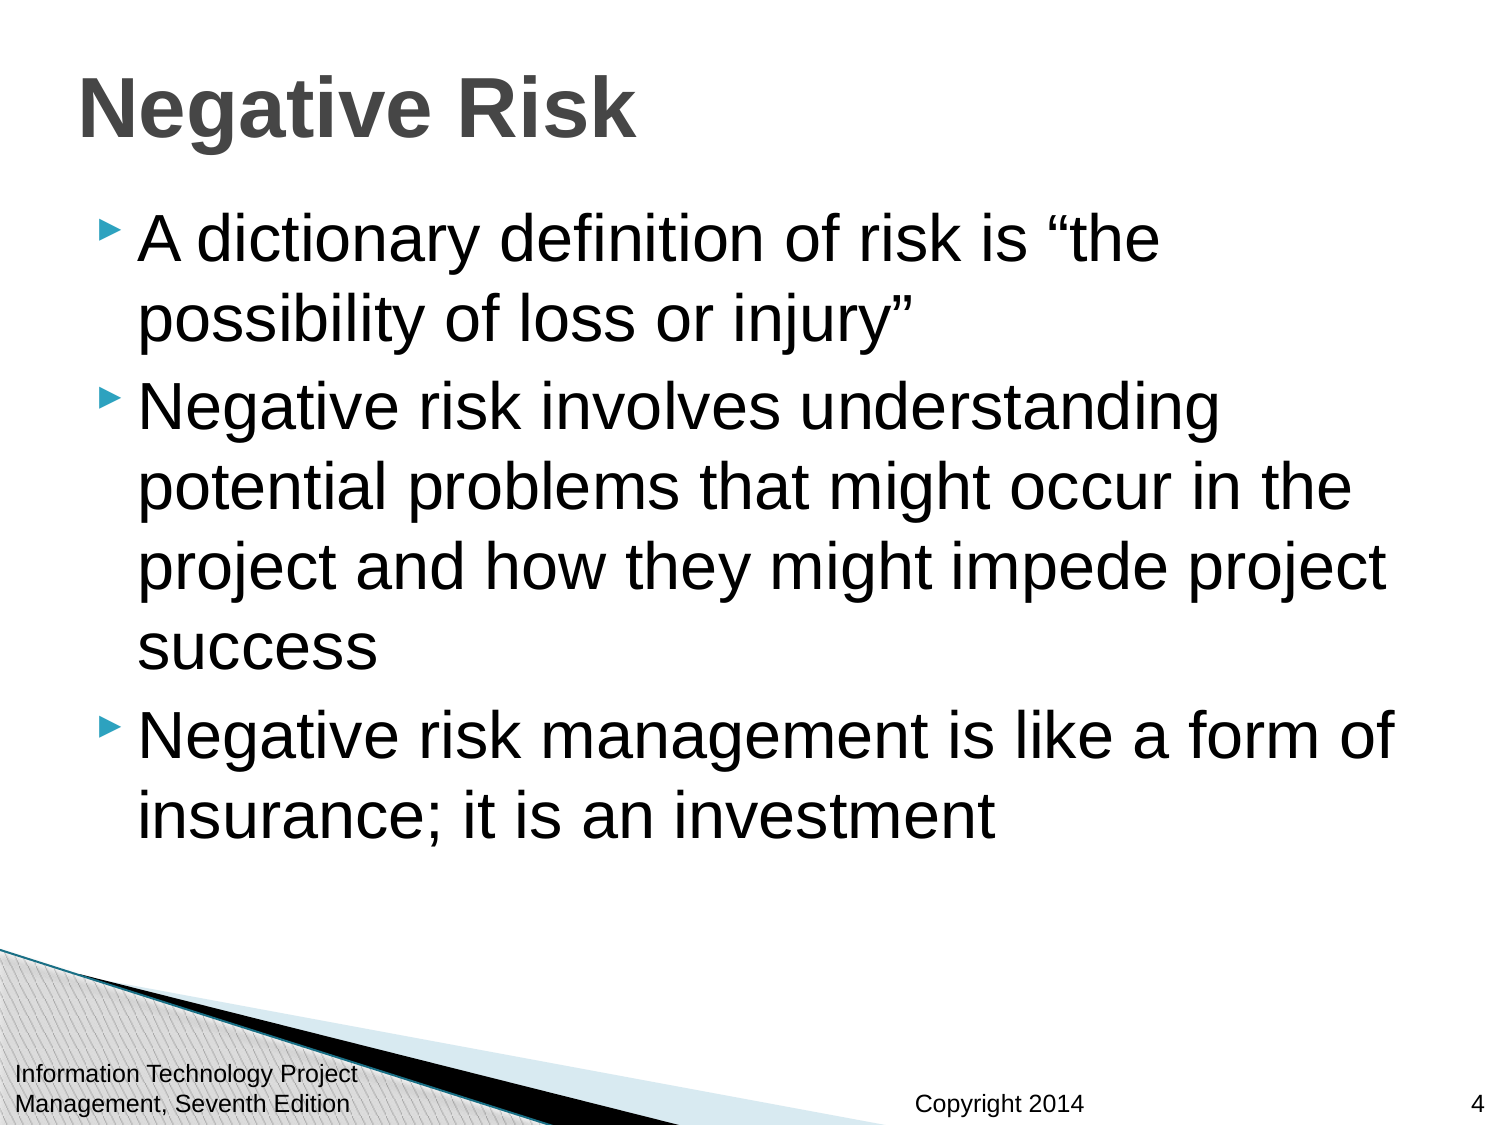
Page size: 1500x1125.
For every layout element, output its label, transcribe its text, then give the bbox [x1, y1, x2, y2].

list A dictionary definition of risk is “the possibility of loss or injury” Negative risk involves understanding potential problems that might occur in the project and how they might impede project success Negative risk management is like a form of insurance; it is an investment [62, 187, 1426, 938]
slide_number 4 [1408, 1065, 1500, 1125]
title Negative Risk [62, 45, 1425, 163]
footer Information Technology Project Management, Seventh Edition [0, 1065, 425, 1125]
